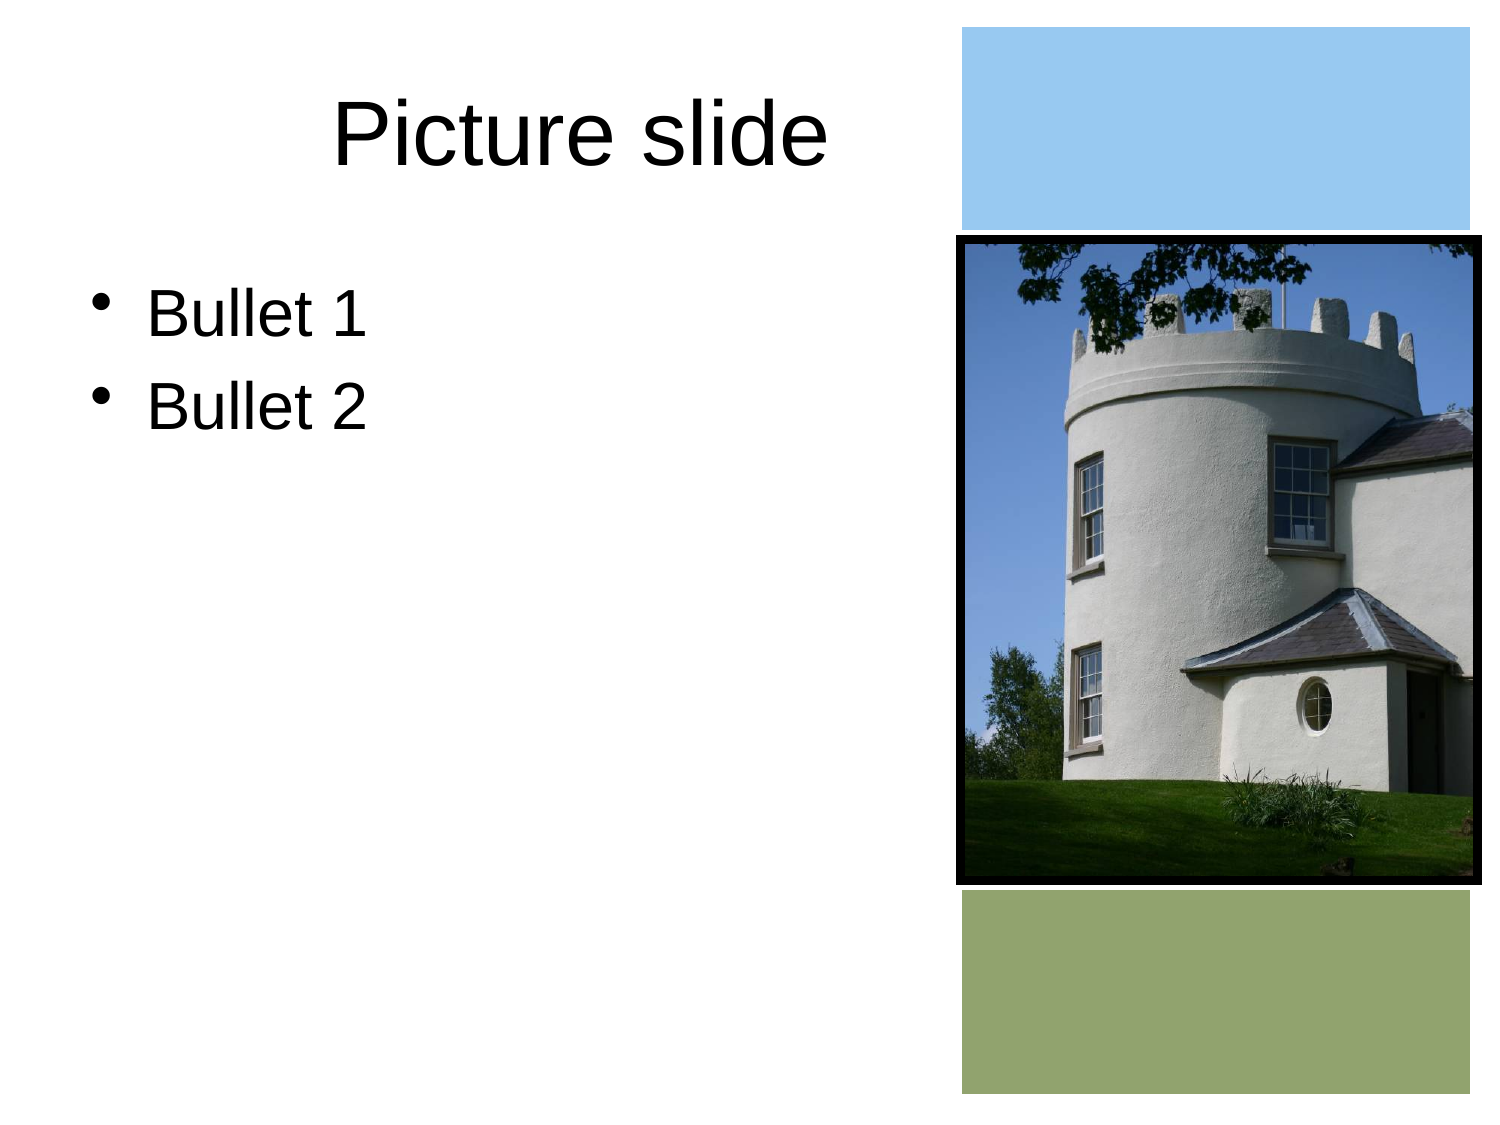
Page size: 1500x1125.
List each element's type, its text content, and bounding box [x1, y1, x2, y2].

title Picture slide [28, 34, 1134, 223]
picture [964, 243, 1474, 877]
list Bullet 1 Bullet 2 [75, 262, 736, 1005]
